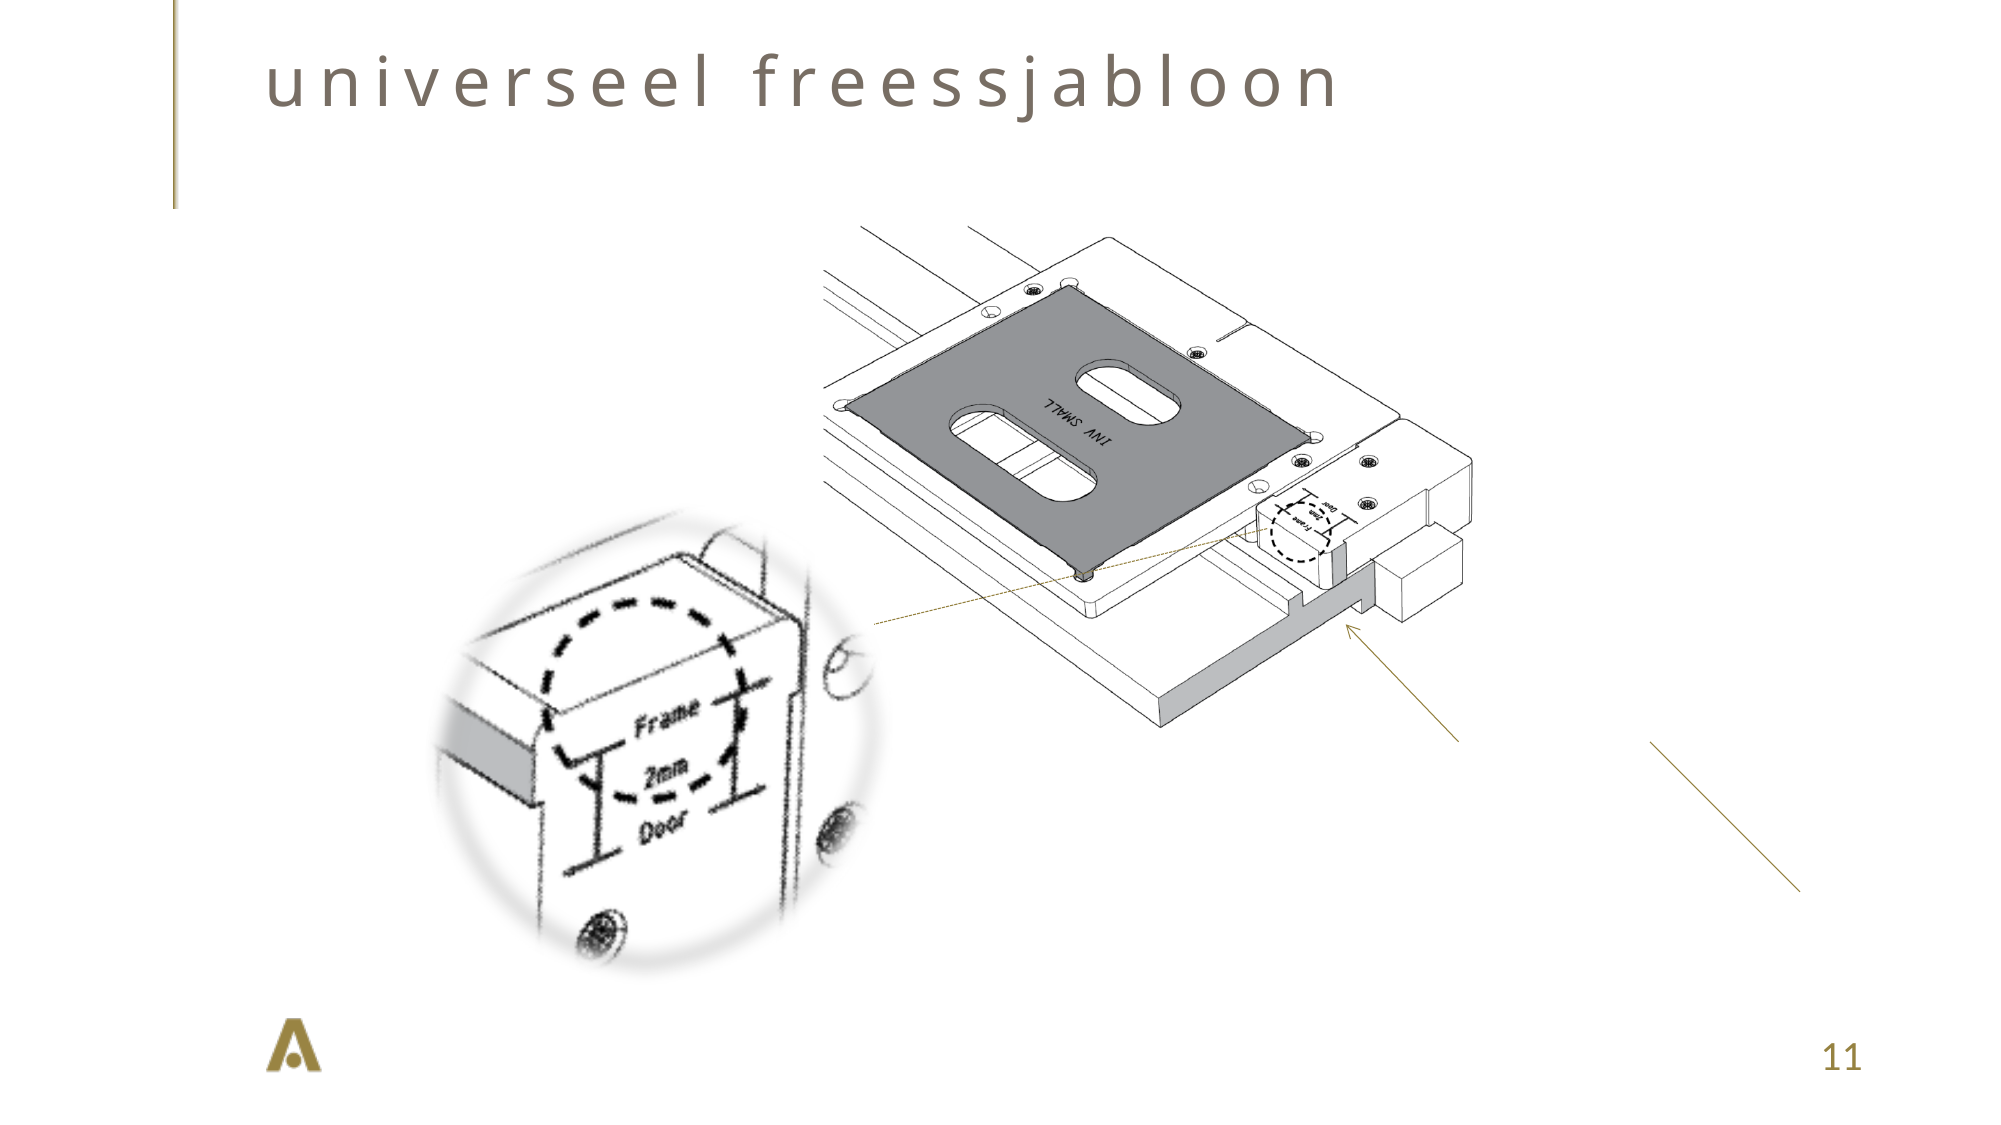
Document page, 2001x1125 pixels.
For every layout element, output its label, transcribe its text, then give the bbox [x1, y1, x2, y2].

title universeel freessjabloon [249, 19, 1780, 150]
picture [415, 184, 1536, 971]
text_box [1345, 624, 1459, 742]
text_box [874, 528, 1268, 625]
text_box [1649, 741, 1800, 892]
